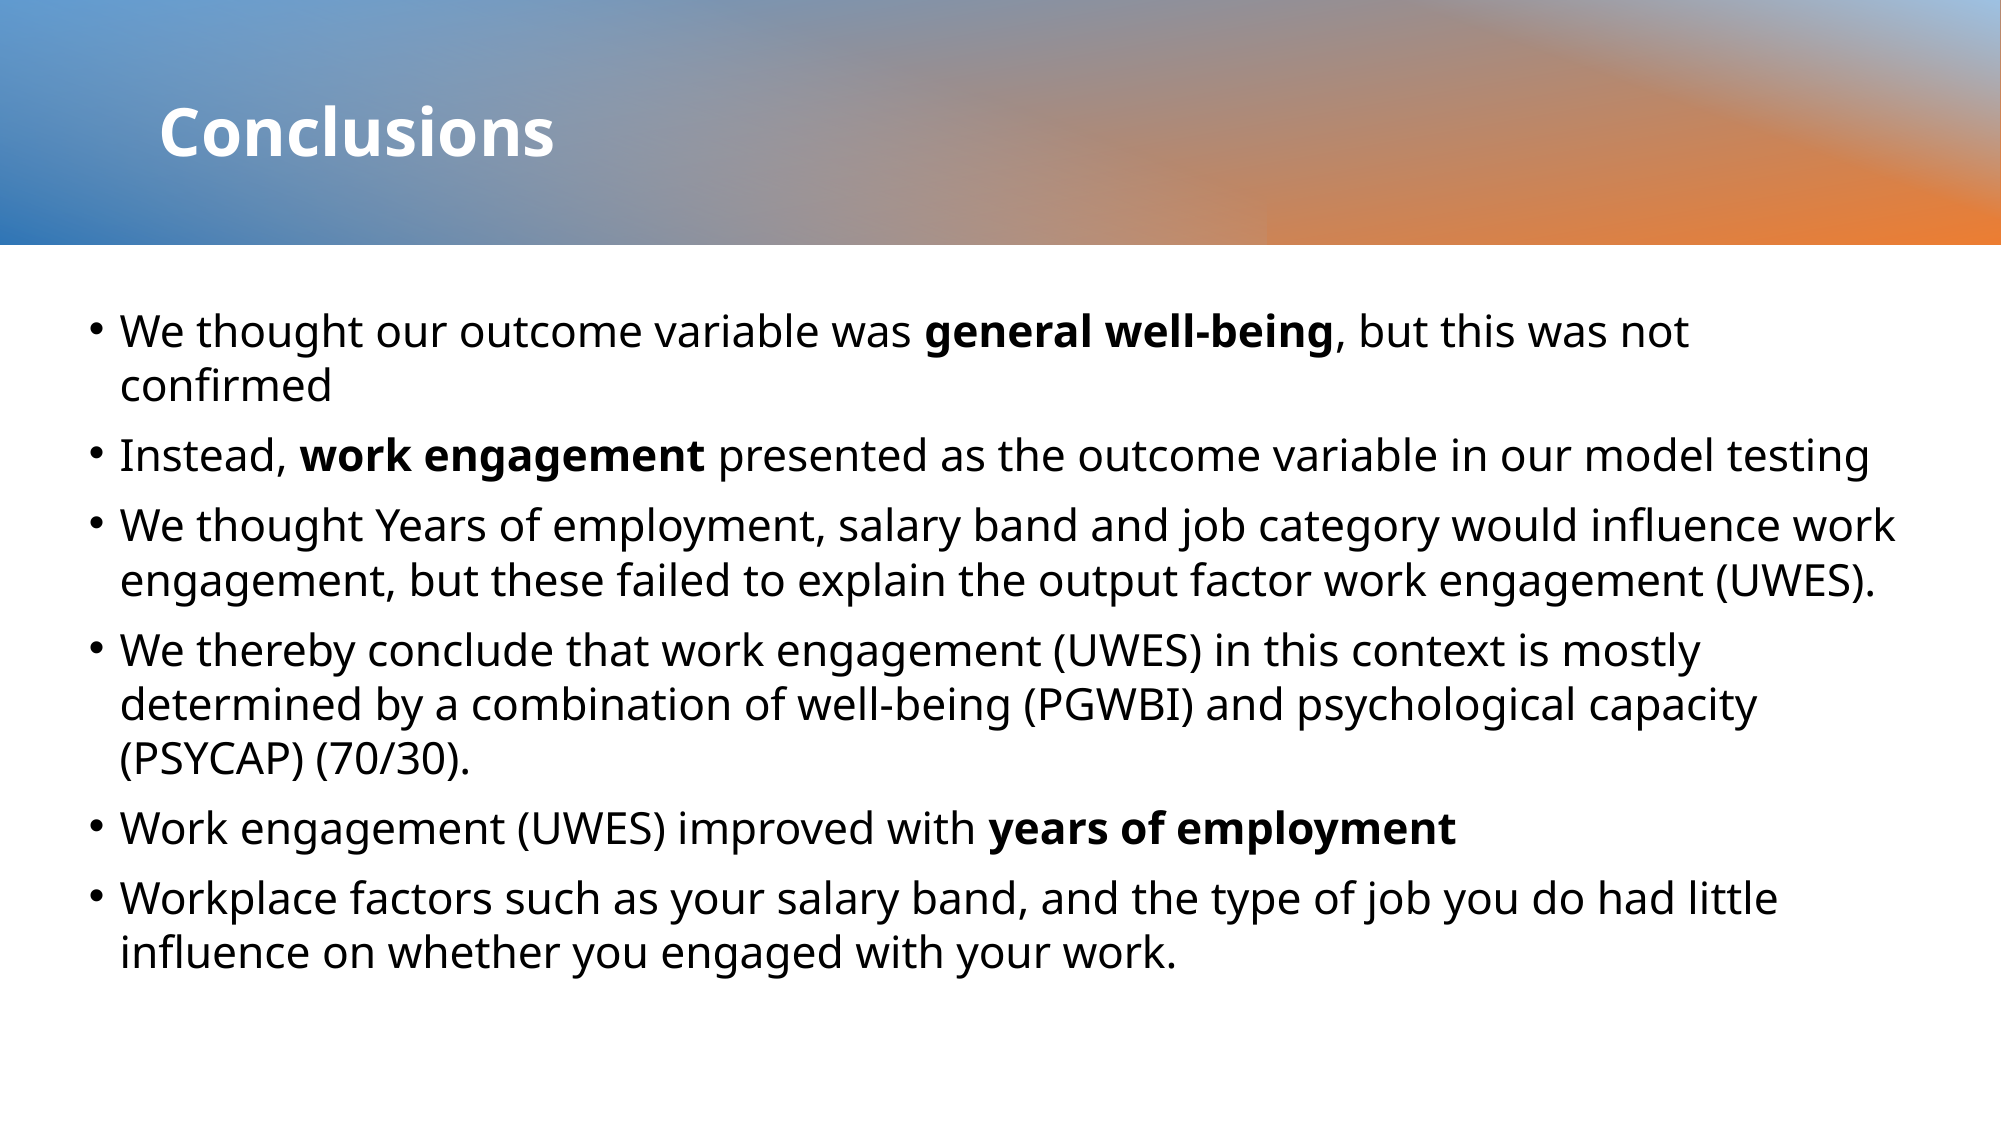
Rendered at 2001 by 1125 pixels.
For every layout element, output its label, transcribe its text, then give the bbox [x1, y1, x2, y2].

list We thought our outcome variable was general well-being, but this was not confirmed Instead, work engagement presented as the outcome variable in our model testing We thought Years of employment, salary band and job category would influence work engagement, but these failed to explain the output factor work engagement (UWES). We thereby conclude that work engagement (UWES) in this context is mostly determined by a combination of well-being (PGWBI) and psychological capacity (PSYCAP) (70/30). Work engagement (UWES) improved with years of employment Workplace factors such as your salary band, and the type of job you do had little influence on whether you engaged with your work. [73, 296, 1930, 1048]
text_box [0, 0, 2000, 245]
